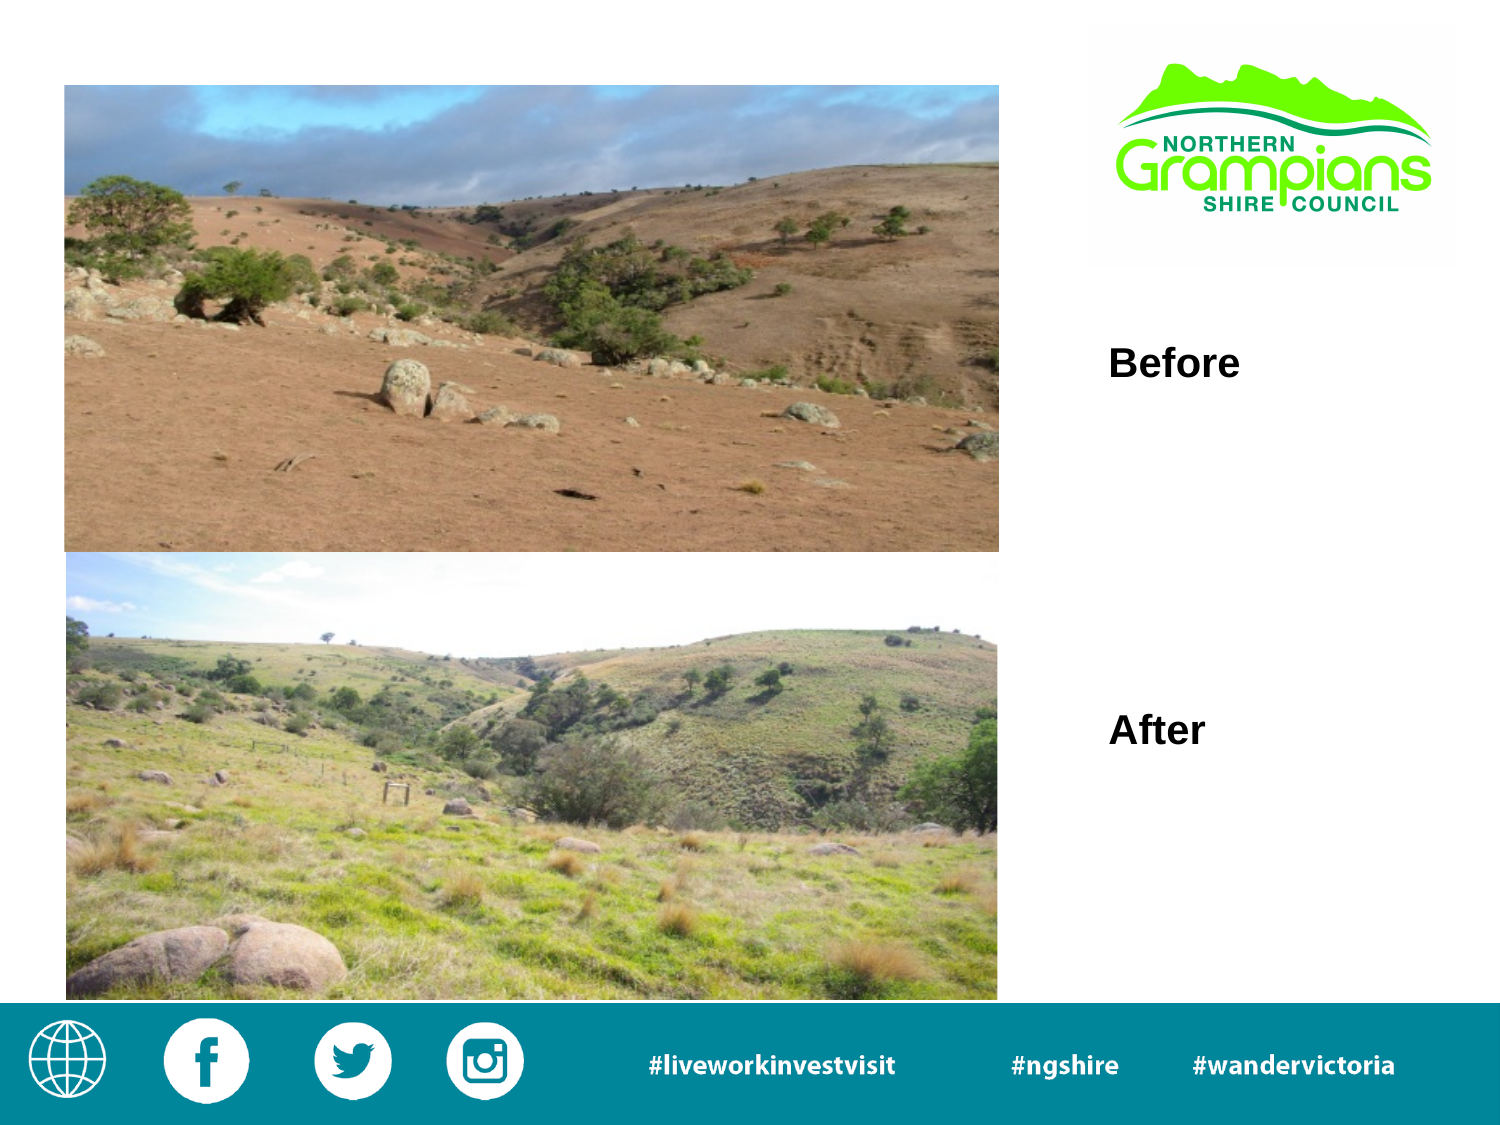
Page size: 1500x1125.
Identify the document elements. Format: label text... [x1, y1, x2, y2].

picture [1089, 22, 1458, 268]
picture [64, 85, 1000, 1001]
picture [0, 1003, 1500, 1125]
text_box Before [1093, 320, 1500, 409]
text_box After [1093, 687, 1500, 776]
